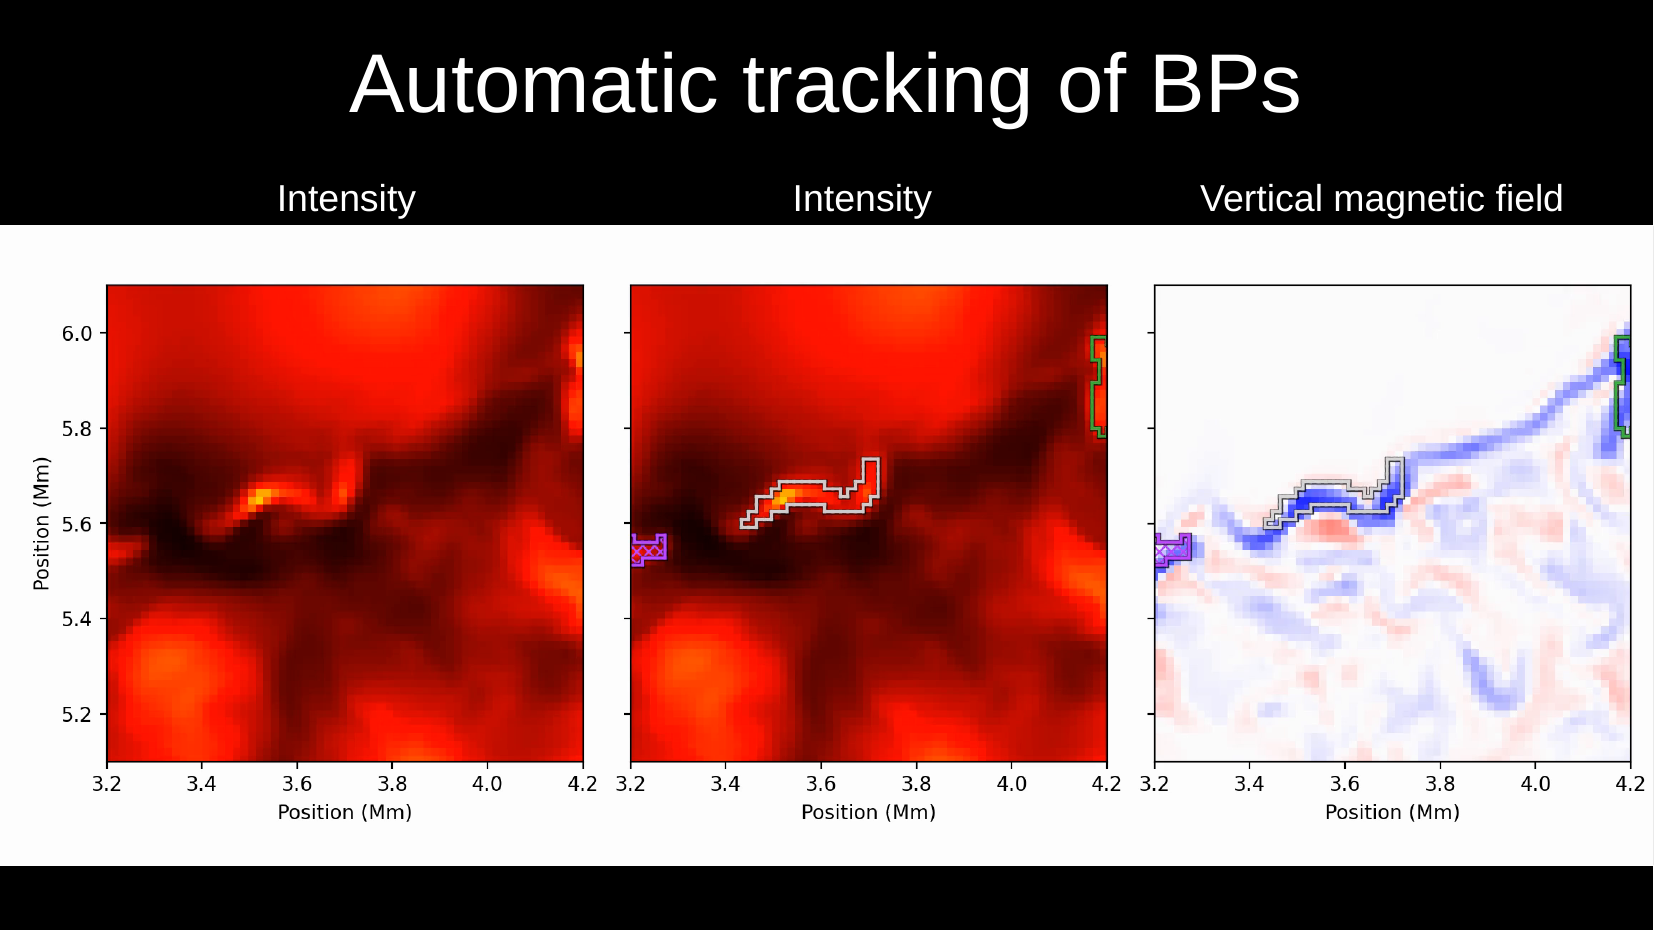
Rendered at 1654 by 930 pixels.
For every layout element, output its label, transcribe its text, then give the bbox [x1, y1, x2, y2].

text_box Intensity [660, 168, 1065, 224]
text_box Intensity [144, 168, 549, 224]
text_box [0, 224, 1654, 867]
text_box Vertical magnetic field [1185, 168, 1591, 224]
title Automatic tracking of BPs [82, 1, 1571, 157]
